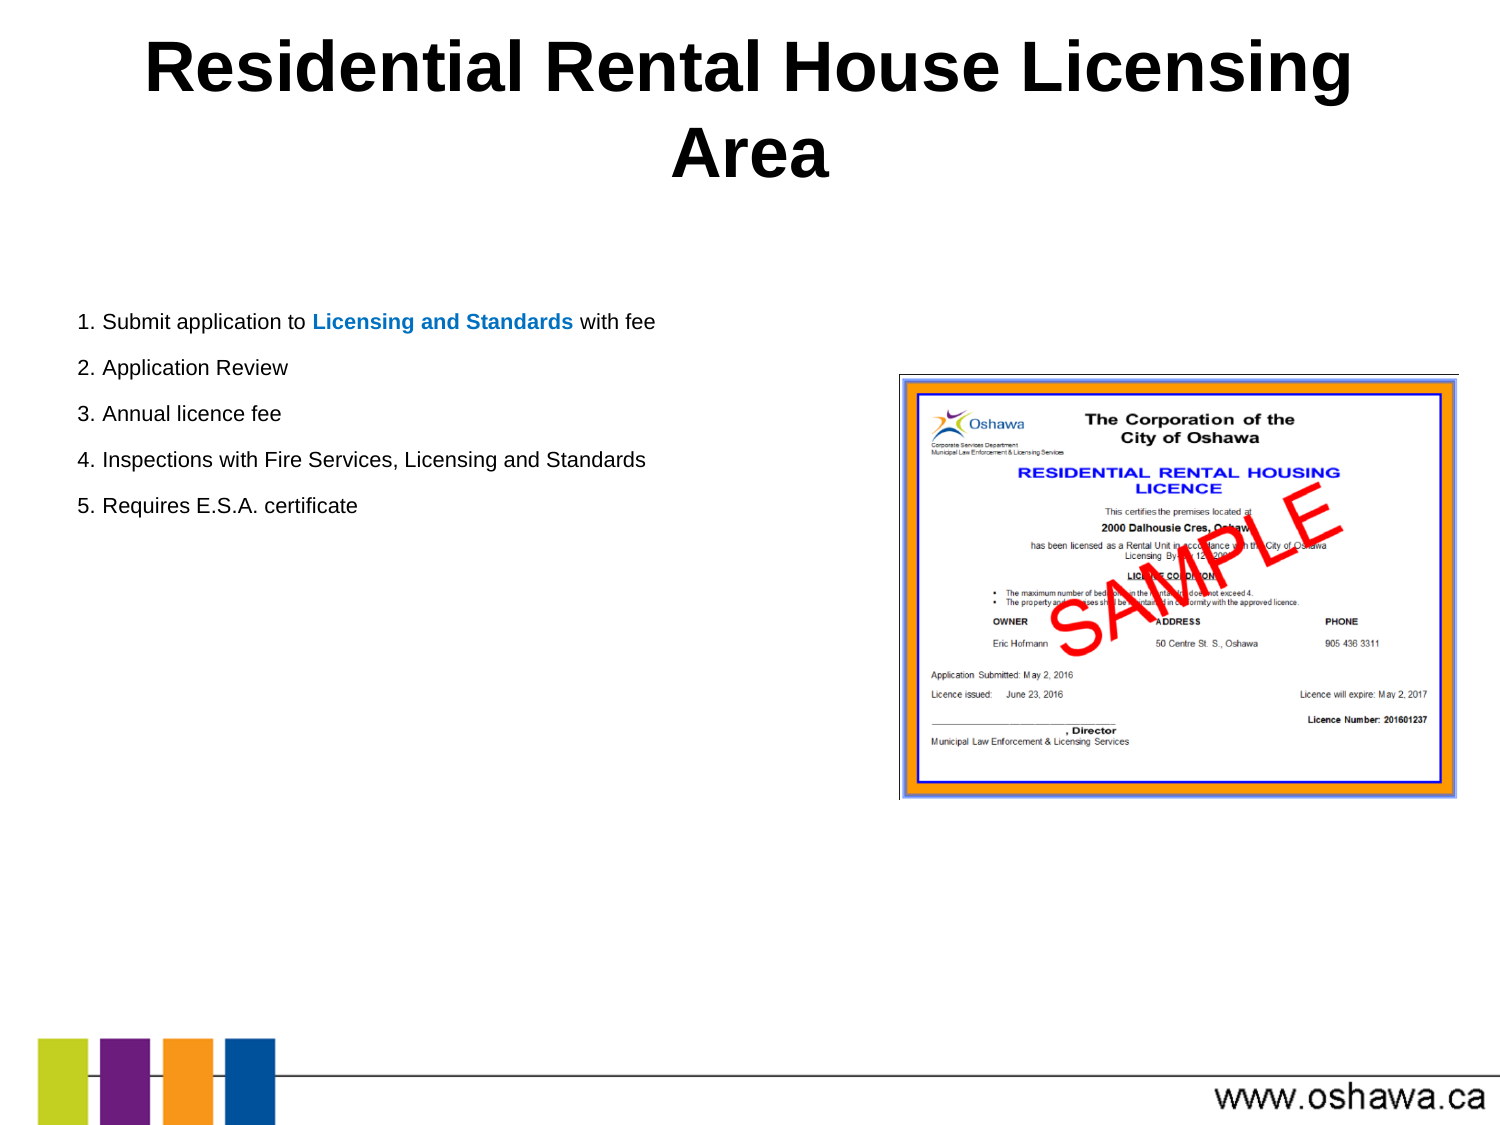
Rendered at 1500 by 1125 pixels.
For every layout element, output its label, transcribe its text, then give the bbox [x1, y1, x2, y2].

picture [0, 1034, 1500, 1125]
list Submit application to Licensing and Standards with fee Application Review Annual licence fee Inspections with Fire Services, Licensing and Standards Requires E.S.A. certificate [62, 299, 850, 538]
picture [898, 374, 1460, 800]
title Residential Rental House Licensing Area [75, 12, 1425, 200]
